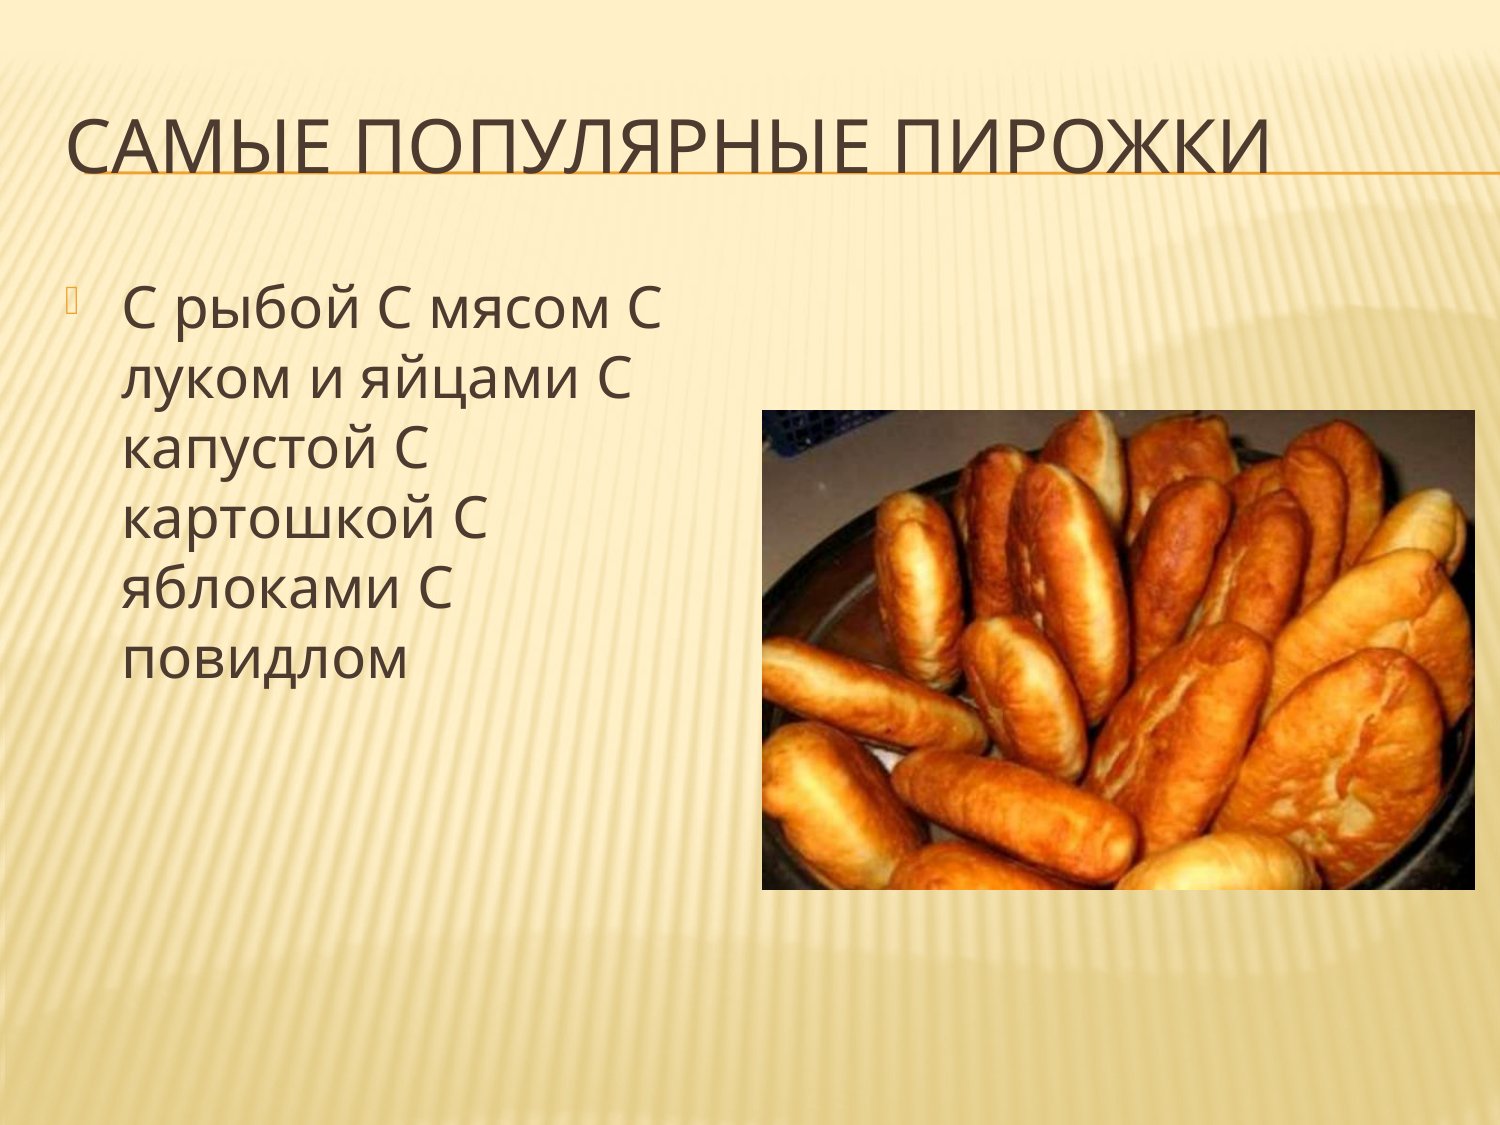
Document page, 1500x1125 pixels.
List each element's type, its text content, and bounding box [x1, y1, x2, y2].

list С рыбой С мясом С луком и яйцами С капустой С картошкой С яблоками С повидлом [50, 262, 738, 1038]
title Самые популярные пирожки [49, 75, 1475, 213]
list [762, 409, 1476, 890]
